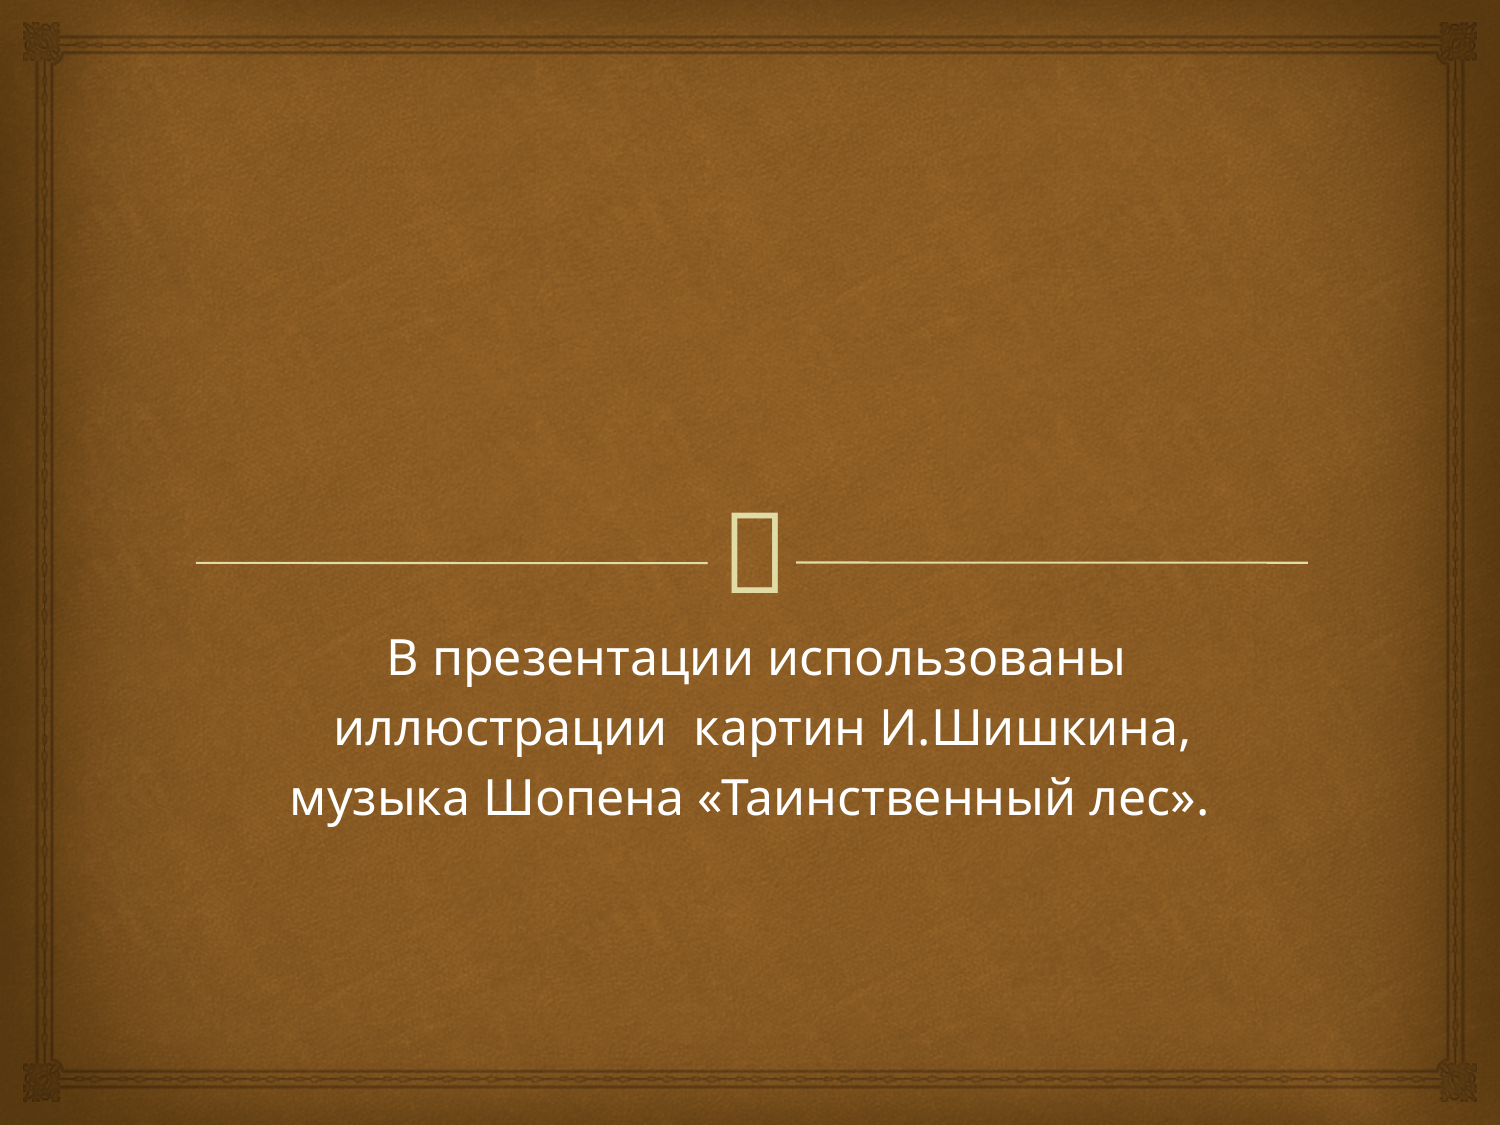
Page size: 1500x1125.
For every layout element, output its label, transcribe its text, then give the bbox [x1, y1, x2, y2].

subtitle В презентации использованы иллюстрации картин И.Шишкина, музыка Шопена «Таинственный лес». [225, 618, 1275, 906]
picture [0, 0, 1500, 1125]
